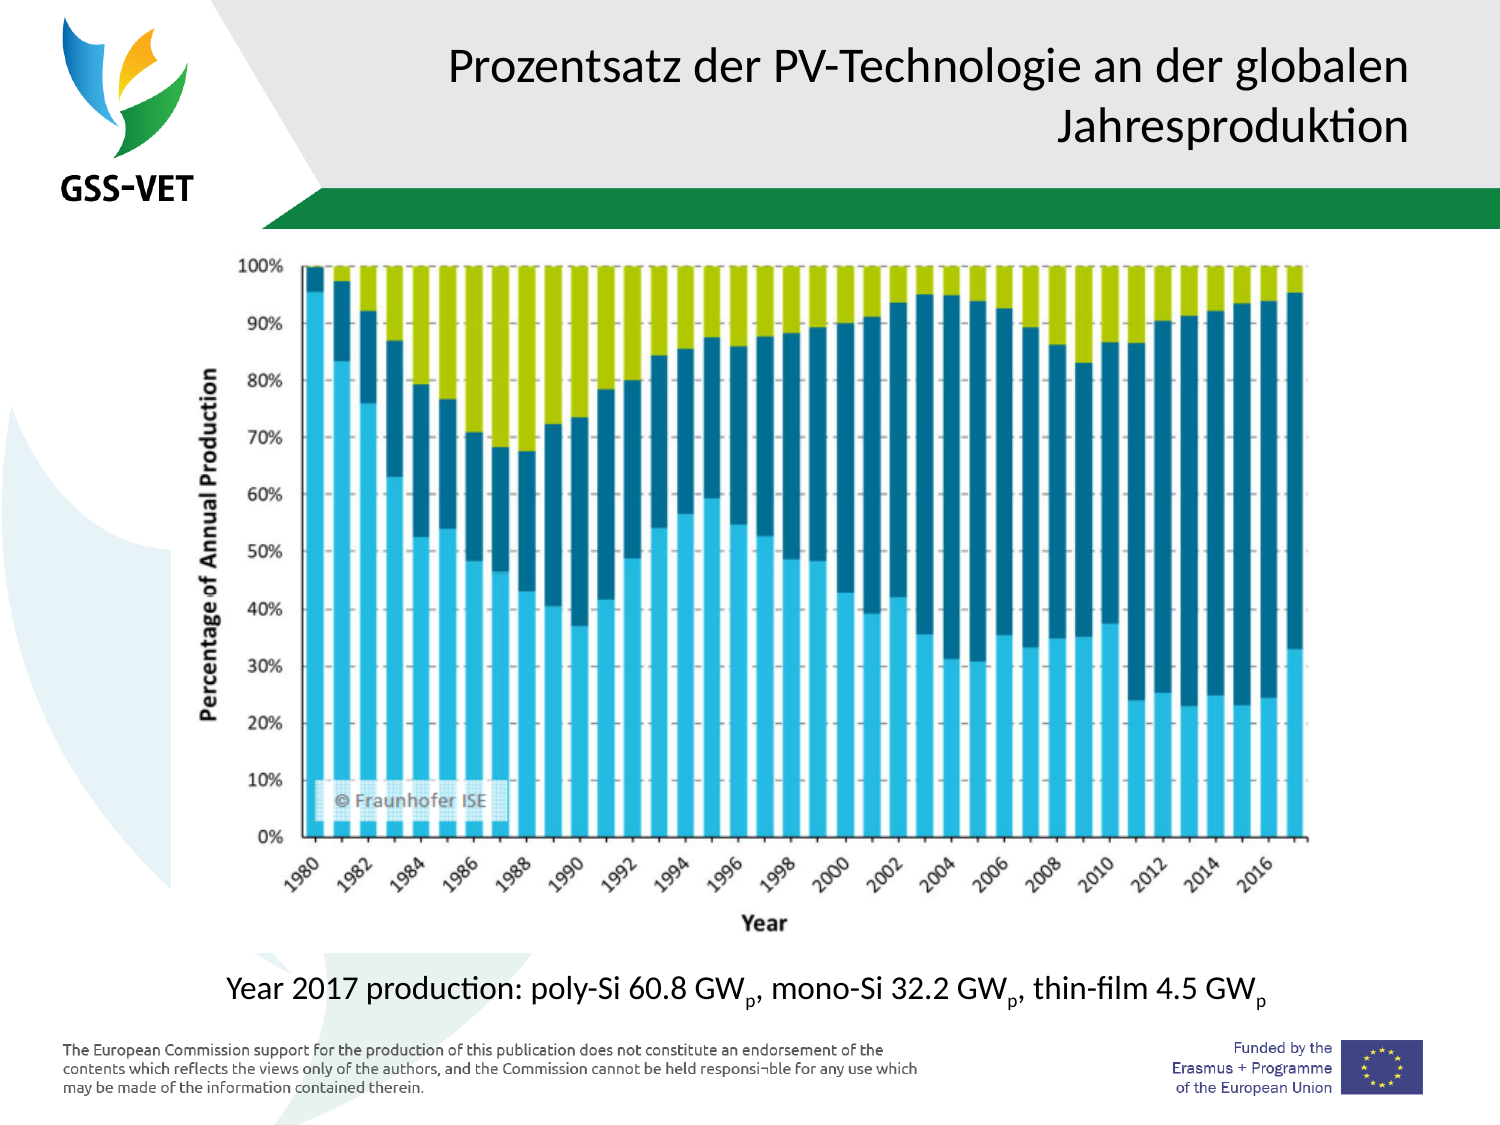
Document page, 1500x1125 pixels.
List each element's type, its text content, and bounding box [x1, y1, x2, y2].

title Prozentsatz der PV-Technologie an der globalen Jahresproduktion [324, 0, 1425, 185]
picture [0, 0, 1500, 1125]
list Year 2017 production: poly-Si 60.8 GWp, mono-Si 32.2 GWp, thin-film 4.5 GWp [29, 958, 1471, 1024]
